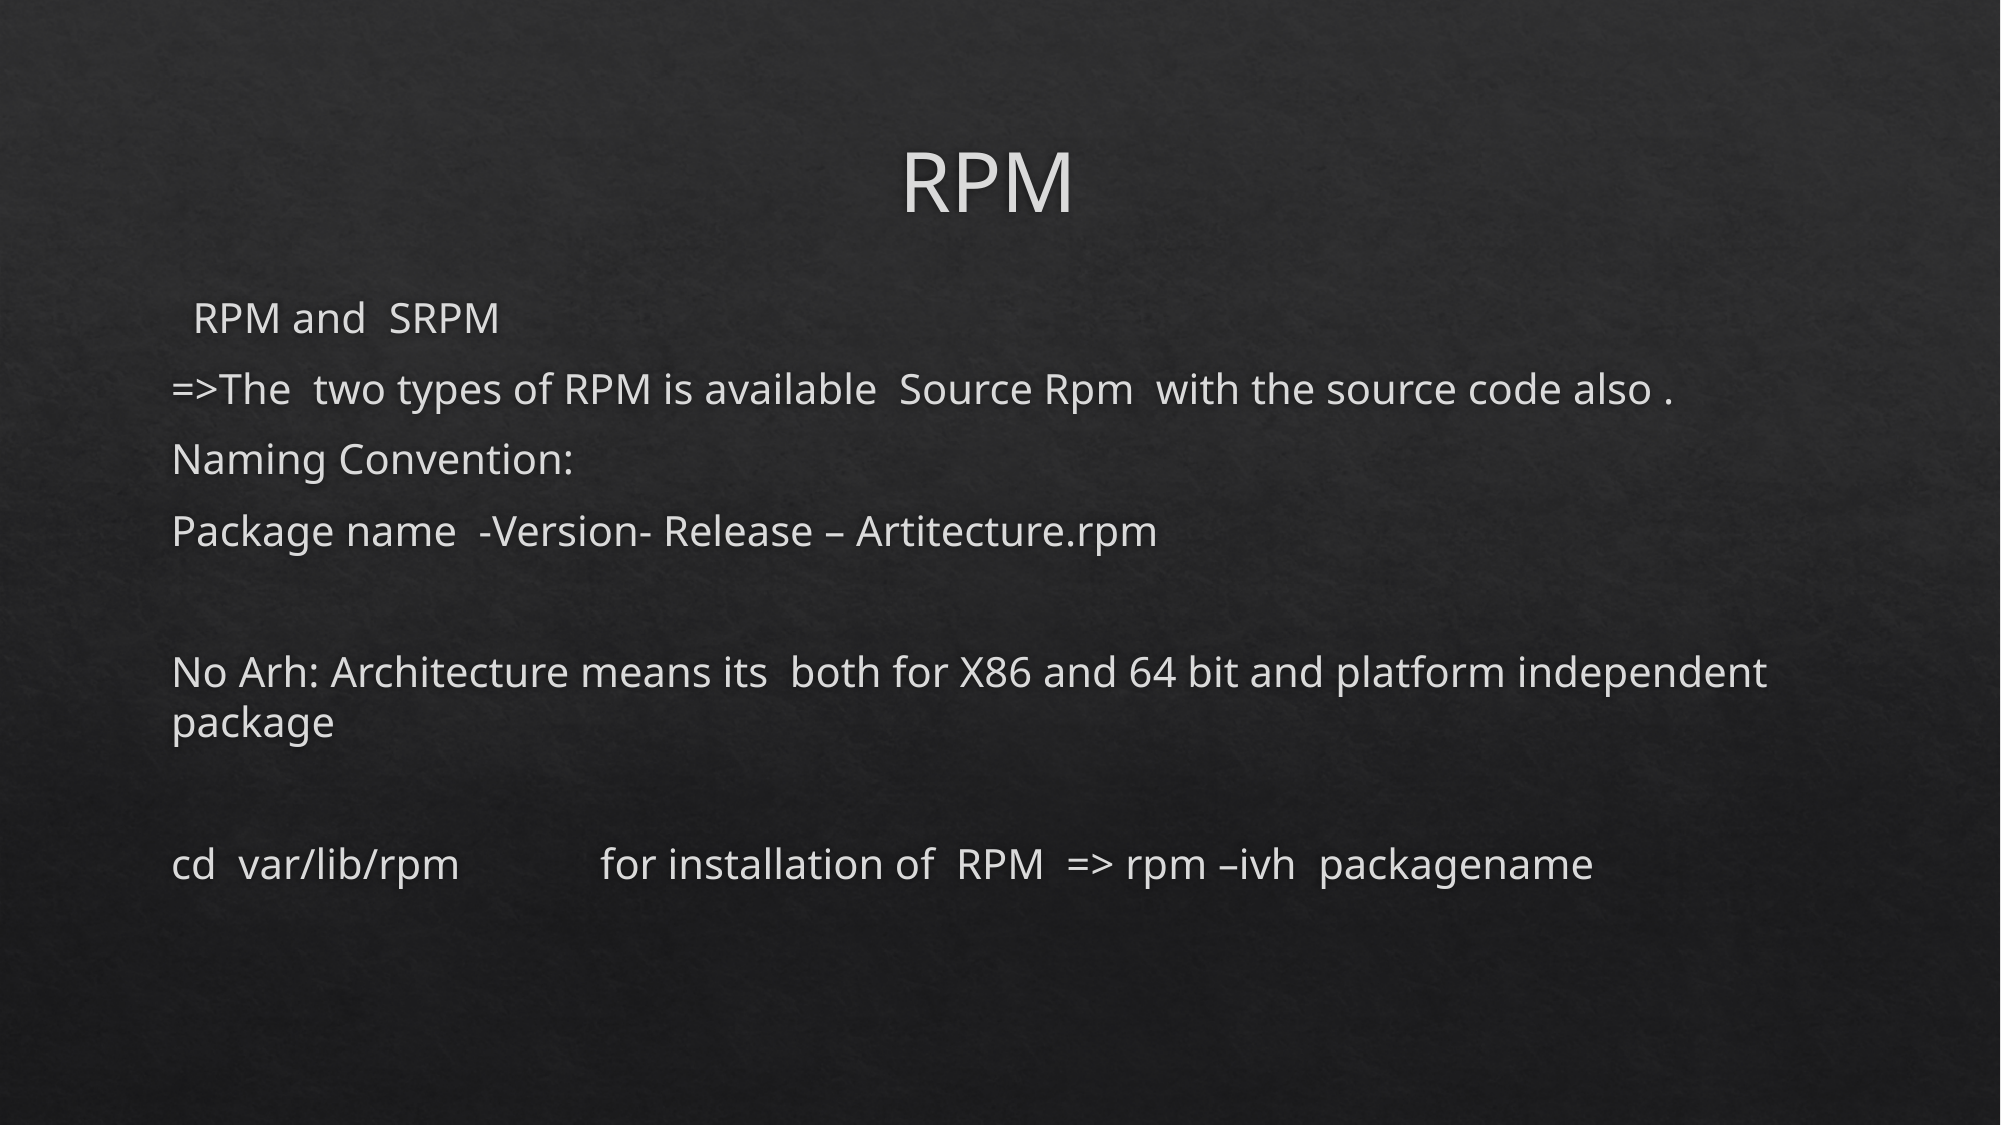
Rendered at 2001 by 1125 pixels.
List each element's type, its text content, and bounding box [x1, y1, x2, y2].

list RPM and SRPM =>The two types of RPM is available Source Rpm with the source code also . Naming Convention: Package name -Version- Release – Artitecture.rpm No Arh: Architecture means its both for X86 and 64 bit and platform independent package cd var/lib/rpm for installation of RPM => rpm –ivh packagename [149, 284, 1849, 950]
title RPM [149, 99, 1849, 260]
